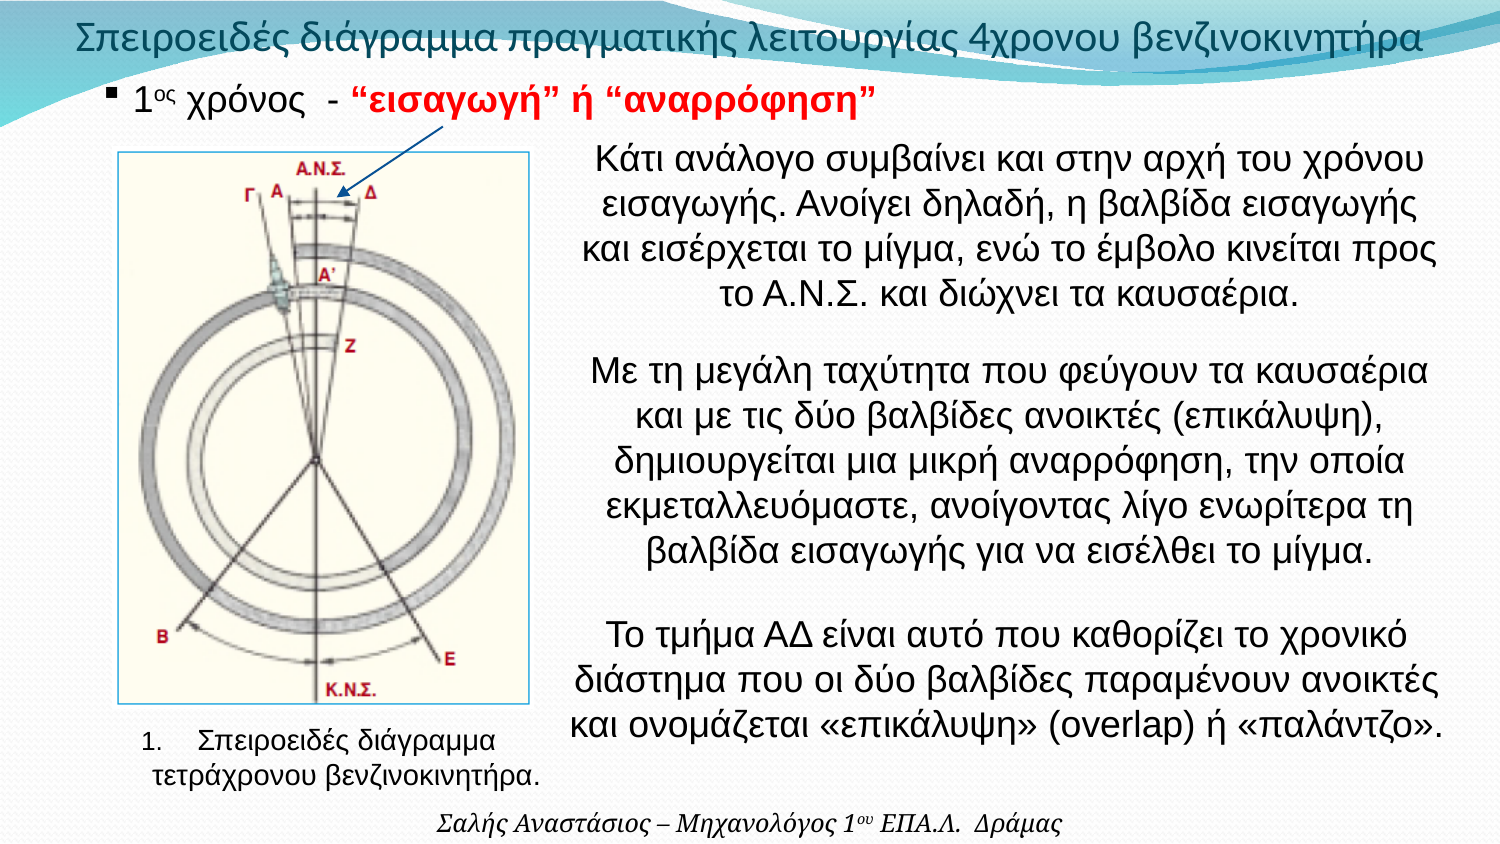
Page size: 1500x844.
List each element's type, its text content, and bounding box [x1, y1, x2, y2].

picture [0, 0, 1500, 844]
text_box Σπειροειδές διάγραμμα πραγματικής λειτουργίας 4χρονου βενζινοκινητήρα [29, 0, 1471, 68]
text_box Κάτι ανάλογο συμβαίνει και στην αρχή του χρόνου εισαγωγής. Ανοίγει δηλαδή, η βαλβίδα εισαγωγής και εισέρχεται το μίγμα, ενώ το έμβολο κινείται προς το Α.Ν.Σ. και διώχνει τα καυσαέρια. [561, 126, 1459, 322]
text_box Το τμήμα ΑΔ είναι αυτό που καθορίζει το χρονικό διάστημα που οι δύο βαλβίδες παραμένουν ανοικτές και ονομάζεται «επικάλυψη» (overlap) ή «παλάντζο». [537, 602, 1477, 753]
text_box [336, 126, 443, 198]
text_box 1ος χρόνος - “εισαγωγή” ή “αναρρόφηση” [88, 67, 1424, 128]
text_box Με τη μεγάλη ταχύτητα που φεύγουν τα καυσαέρια και με τις δύο βαλβίδες ανοικτές (επικάλυψη), δημιουργείται μια μικρή αναρρόφηση, την οποία εκμεταλλευόμαστε, ανοίγοντας λίγο ενωρίτερα τη βαλβίδα εισαγωγής για να εισέλθει το μίγμα. [561, 339, 1459, 579]
text_box Σπειροειδές διάγραμμα τετράχρονου βενζινοκινητήρα. [76, 713, 561, 799]
